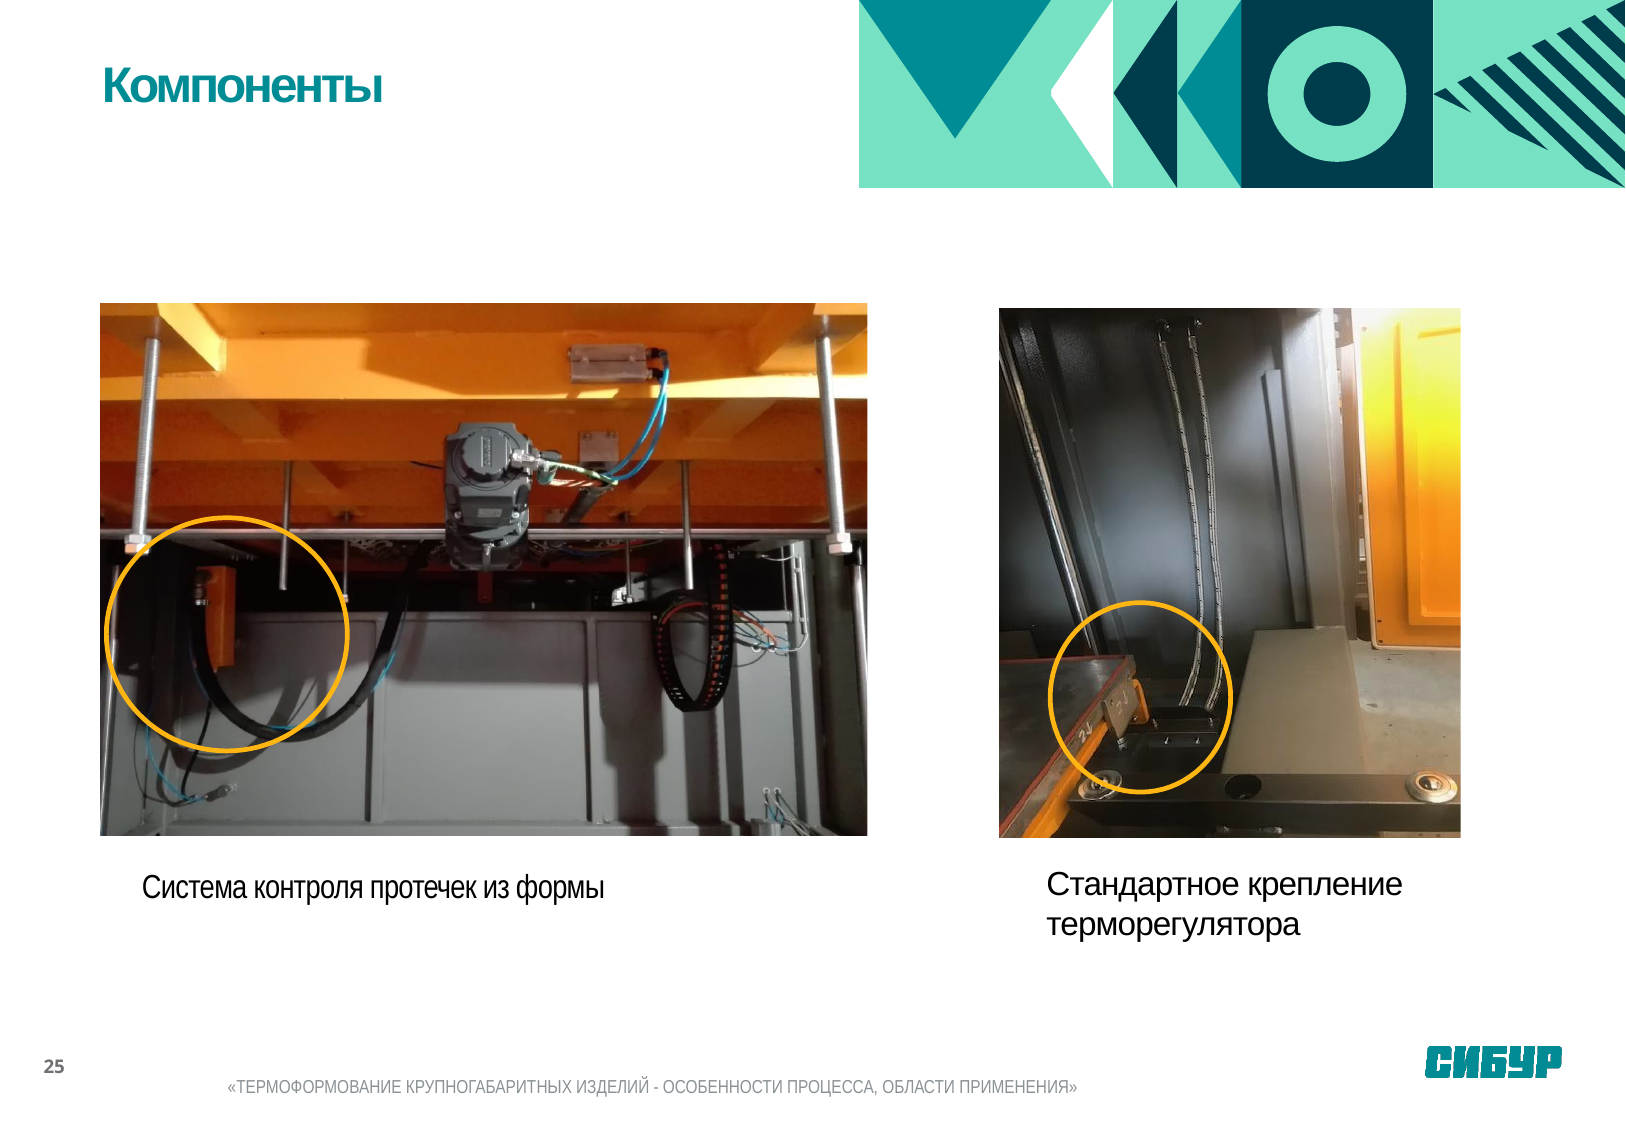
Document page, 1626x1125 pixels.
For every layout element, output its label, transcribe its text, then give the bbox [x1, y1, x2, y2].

picture [1425, 1046, 1562, 1078]
text_box [999, 308, 1461, 838]
text_box [106, 517, 348, 751]
text_box [1050, 602, 1231, 793]
footer «ТЕРМОФОРМОВАНИЕ КРУПНОГАБАРИТНЫХ ИЗДЕЛИЙ - ОСОБЕННОСТИ ПРОЦЕССА, ОБЛАСТИ ПРИМЕНЕНИЯ» [95, 1047, 1209, 1125]
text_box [858, 0, 1625, 189]
text_box Система контроля протечек из формы [140, 863, 717, 906]
slide_number 25 [43, 1047, 95, 1089]
text_box [100, 303, 868, 836]
text_box Компоненты [100, 50, 858, 113]
text_box Стандартное крепление терморегулятора [1044, 860, 1448, 943]
